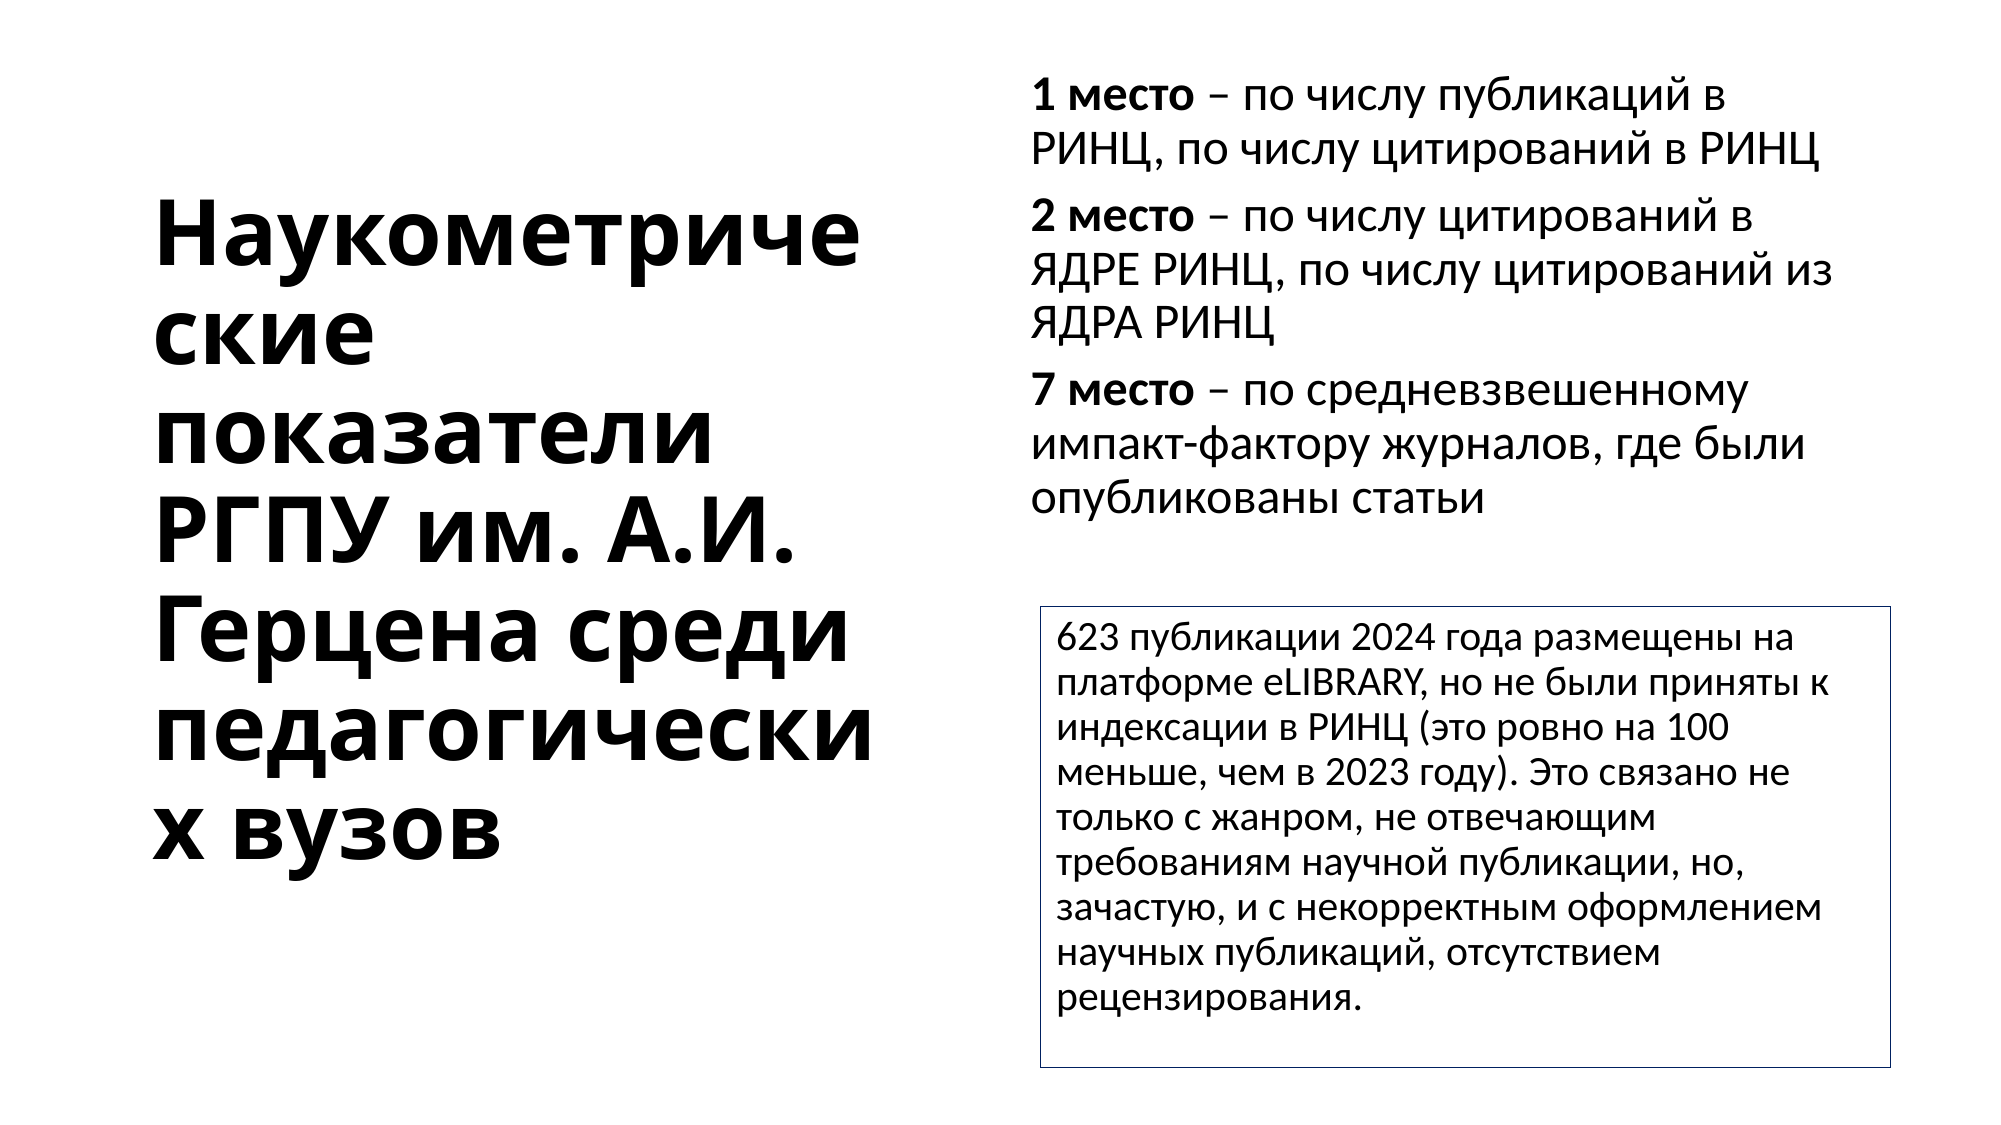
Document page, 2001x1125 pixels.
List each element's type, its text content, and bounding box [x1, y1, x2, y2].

title Наукометрические показатели РГПУ им. А.И. Герцена среди педагогических вузов [137, 59, 912, 1006]
text_box 623 публикации 2024 года размещены на платформе eLIBRARY, но не были приняты к индексации в РИНЦ (это ровно на 100 меньше, чем в 2023 году). Это связано не только с жанром, не отвечающим требованиям научной публикации, но, зачастую, и с некорректным оформлением научных публикаций, отсутствием рецензирования. [1040, 606, 1891, 1068]
list 1 место – по числу публикаций в РИНЦ, по числу цитирований в РИНЦ 2 место – по числу цитирований в ЯДРЕ РИНЦ, по числу цитирований из ЯДРА РИНЦ 7 место – по средневзвешенному импакт-фактору журналов, где были опубликованы статьи [1015, 59, 1866, 521]
